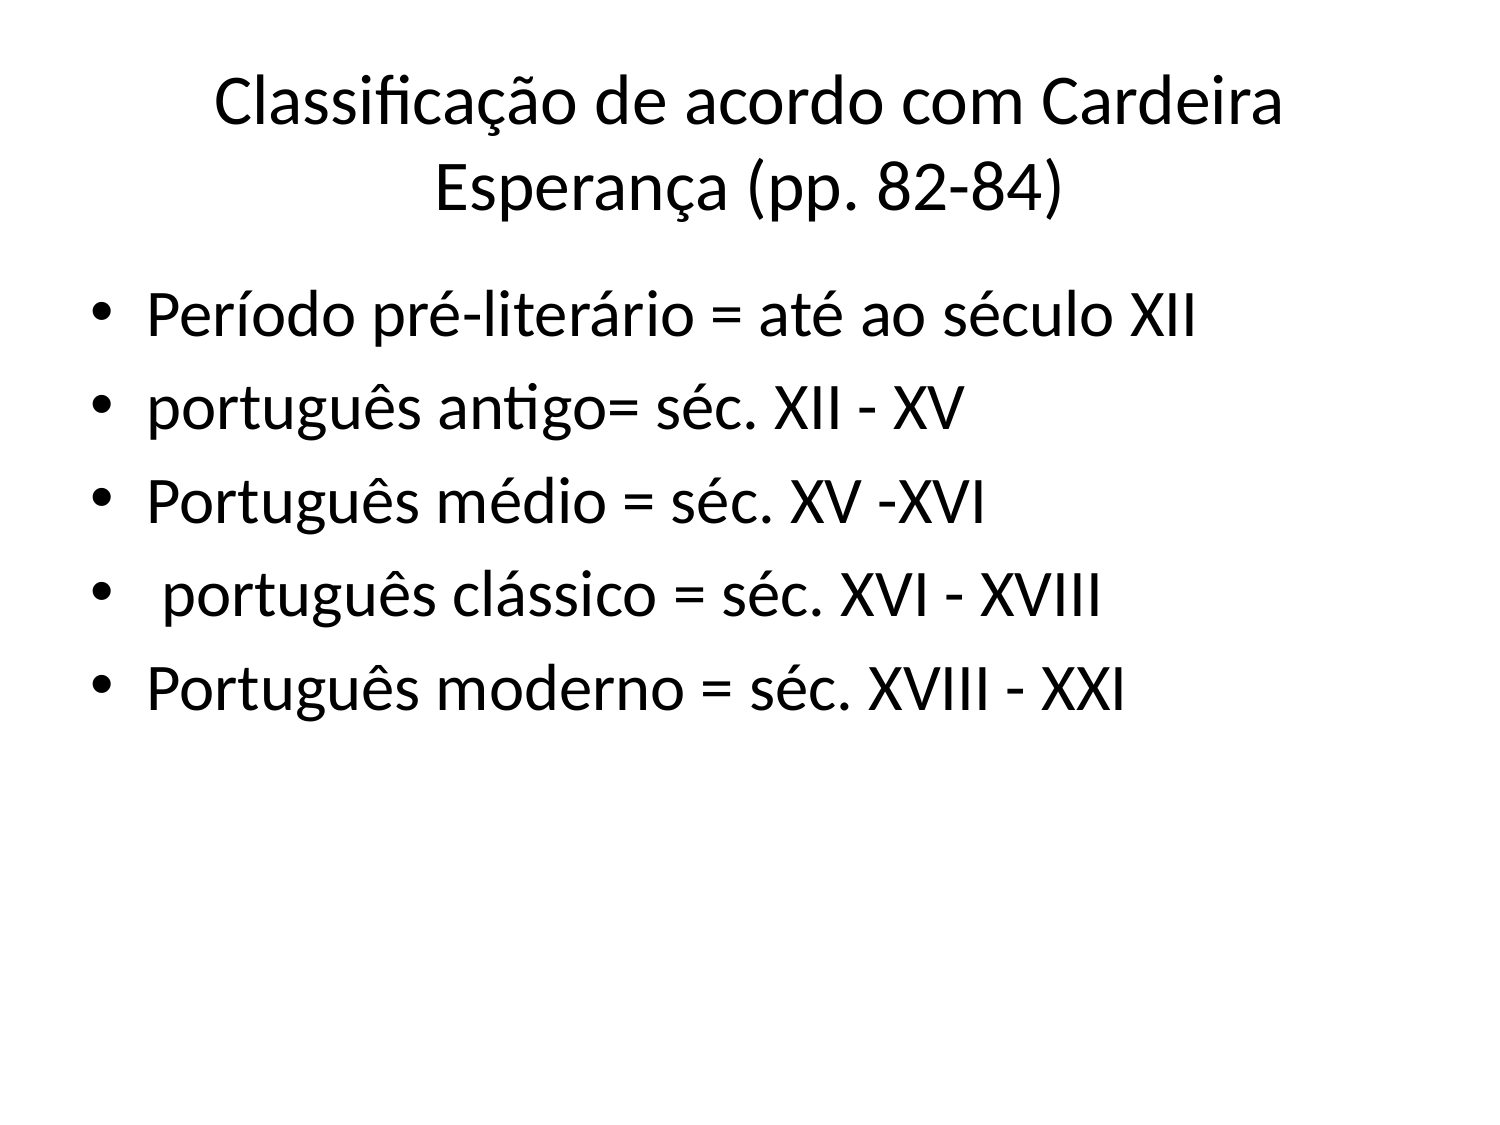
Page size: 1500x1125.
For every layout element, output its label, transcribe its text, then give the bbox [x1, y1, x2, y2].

title Classificação de acordo com Cardeira Esperança (pp. 82-84) [75, 45, 1425, 233]
list Período pré-literário = até ao século XII português antigo= séc. XII - XV Português médio = séc. XV -XVI português clássico = séc. XVI - XVIII Português moderno = séc. XVIII - XXI [75, 262, 1425, 1005]
